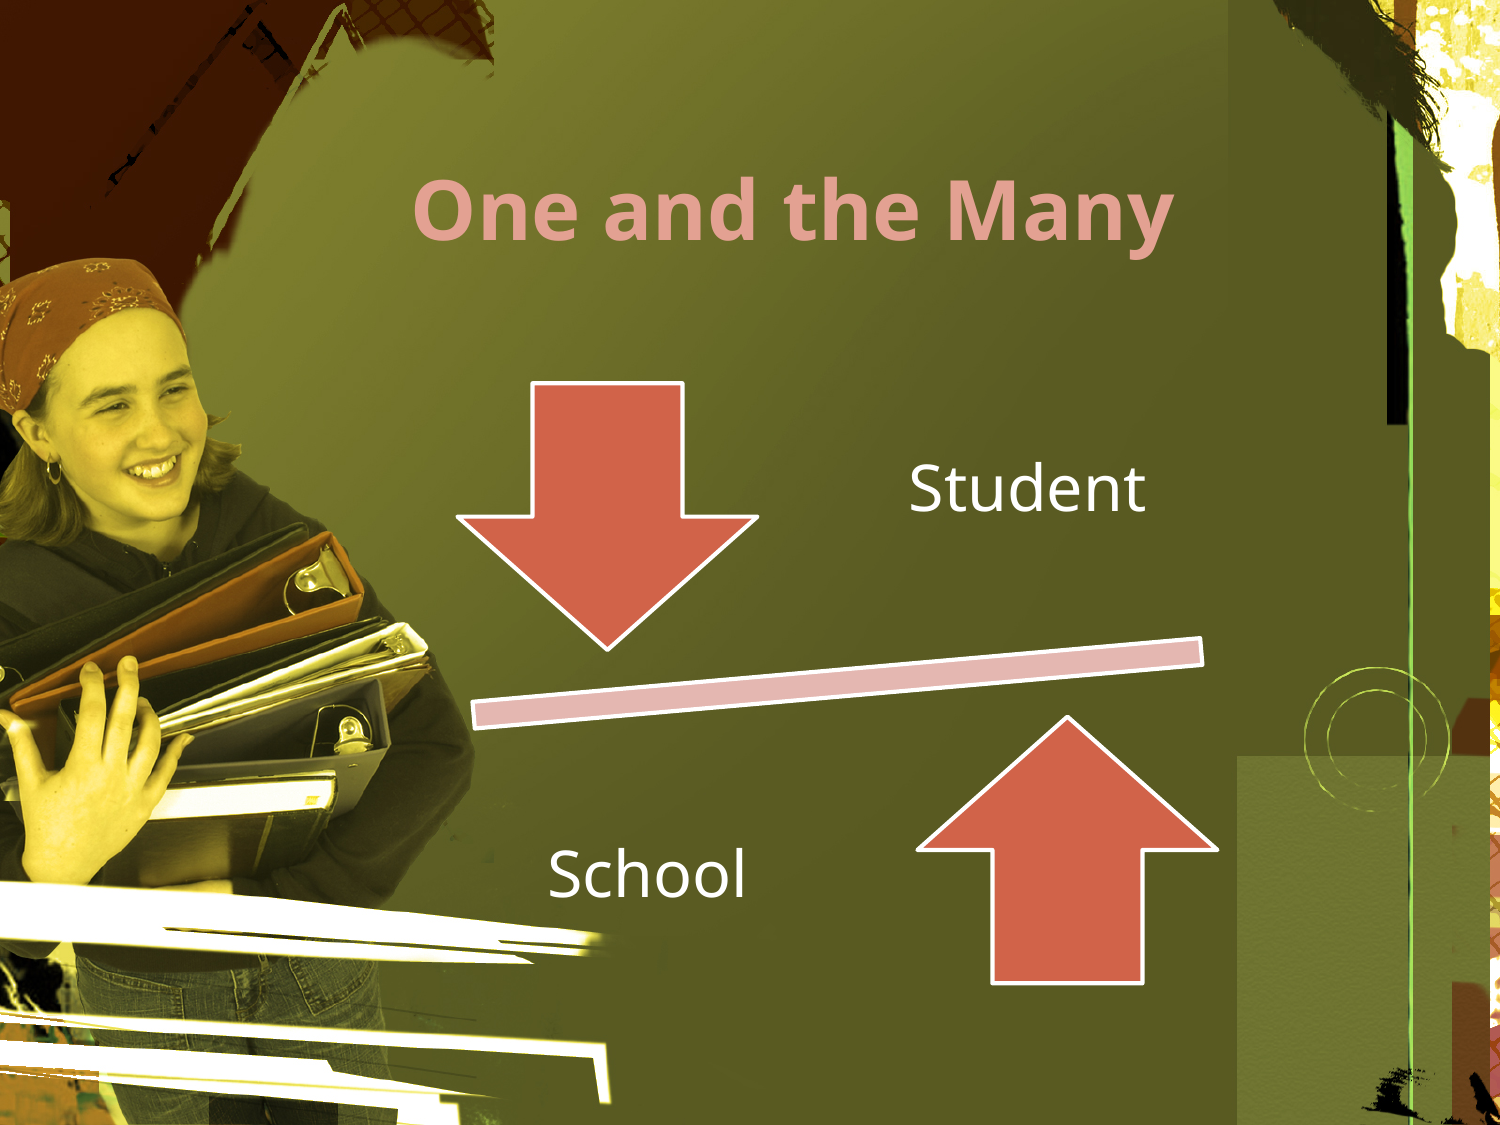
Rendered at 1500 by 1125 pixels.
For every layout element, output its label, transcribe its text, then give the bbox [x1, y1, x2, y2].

picture [0, 0, 1500, 1125]
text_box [337, 349, 1338, 1017]
text_box One and the Many [396, 149, 1190, 265]
